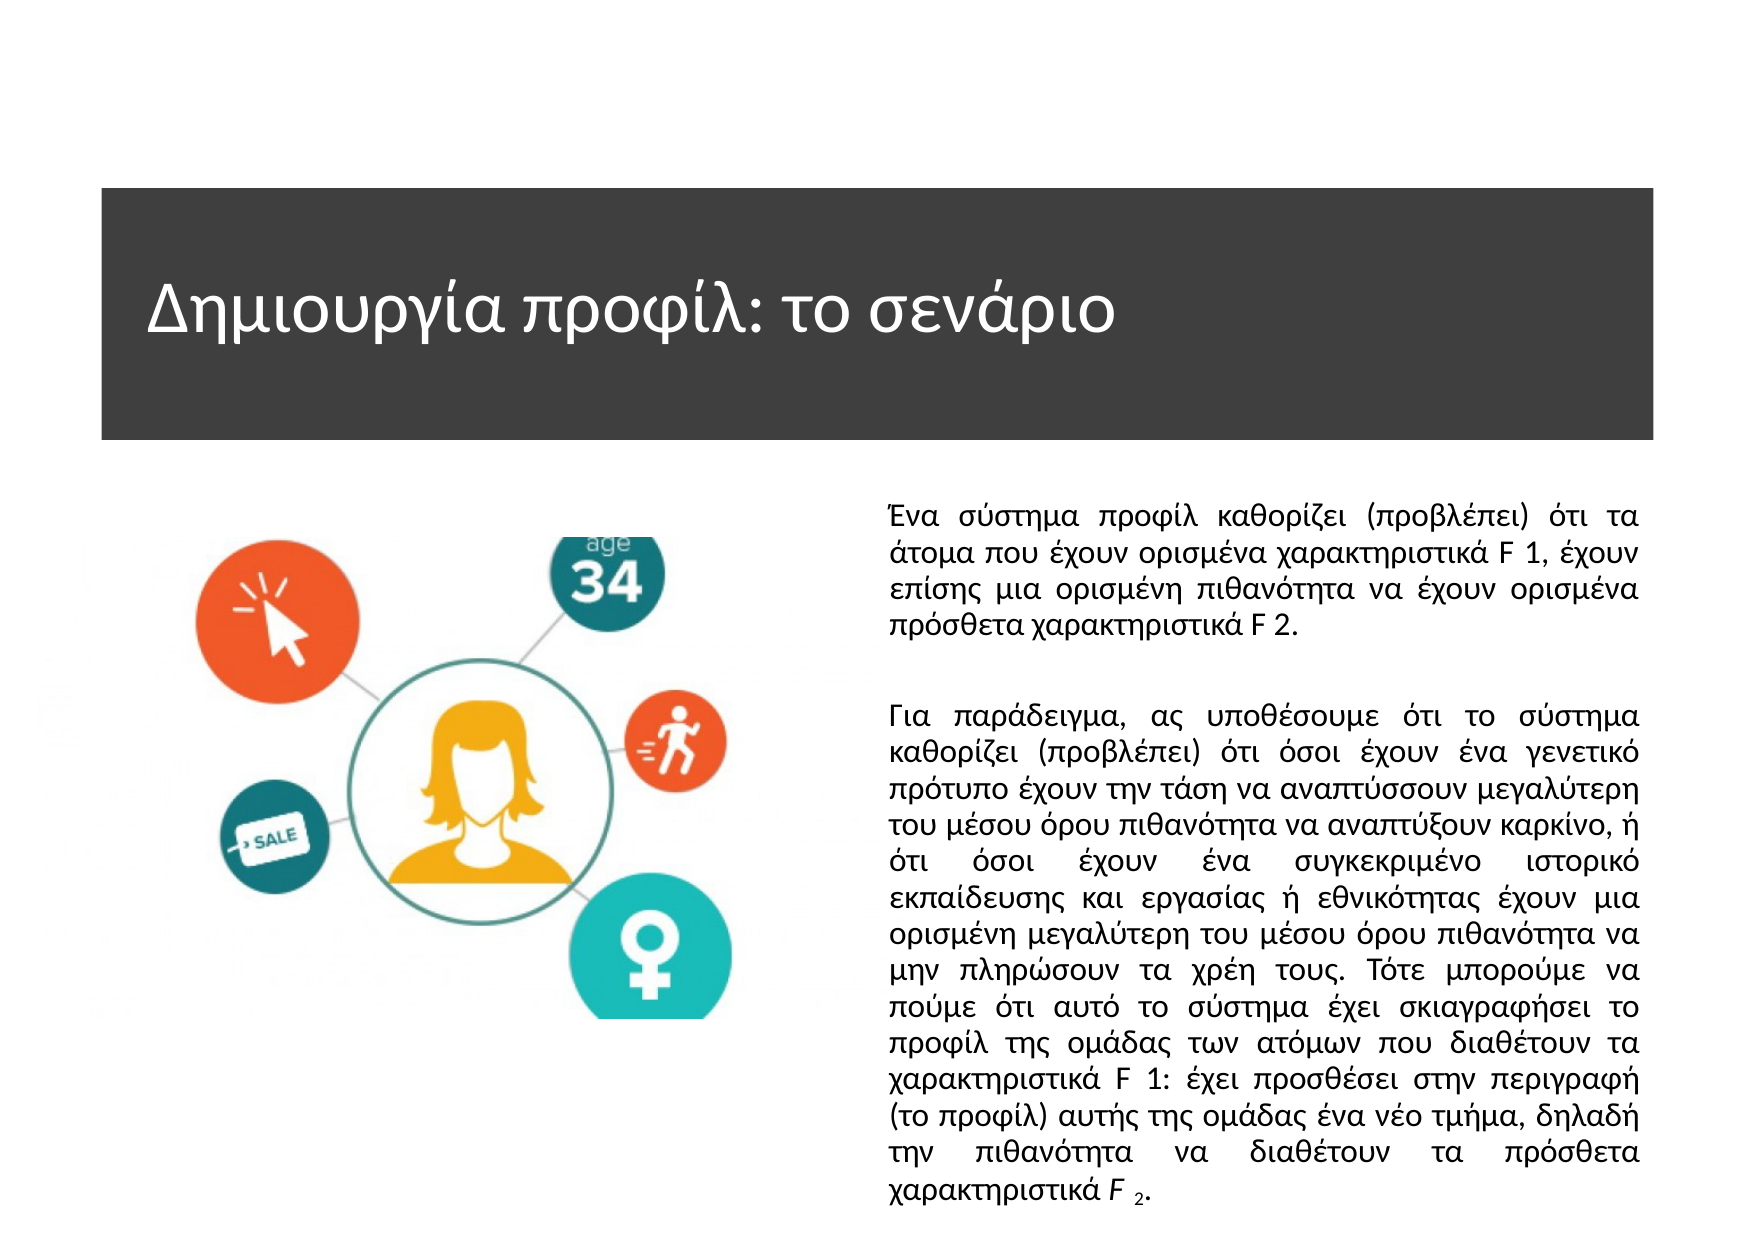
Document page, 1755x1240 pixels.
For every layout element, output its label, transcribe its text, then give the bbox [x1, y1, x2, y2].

text_box [1647, 188, 1654, 440]
text_box Ένα σύστημα προφίλ καθορίζει (προβλέπει) ότι τα άτομα που έχουν ορισμένα χαρακτηριστικά F 1, έχουν επίσης μια ορισμένη πιθανότητα να έχουν ορισμένα πρόσθετα χαρακτηριστικά F 2. Για παράδειγμα, ας υποθέσουμε ότι το σύστημα καθορίζει (προβλέπει) ότι όσοι έχουν ένα γενετικό πρότυπο έχουν την τάση να αναπτύσσουν μεγαλύτερη του μέσου όρου πιθανότητα να αναπτύξουν καρκίνο, ή ότι όσοι έχουν ένα συγκεκριμένο ιστορικό εκπαίδευσης και εργασίας ή εθνικότητας έχουν μια ορισμένη μεγαλύτερη του μέσου όρου πιθανότητα να μην πληρώσουν τα χρέη τους. Τότε μπορούμε να πούμε ότι αυτό το σύστημα έχει σκιαγραφήσει το προφίλ της ομάδας των ατόμων που διαθέτουν τα χαρακτηριστικά F 1: έχει προσθέσει στην περιγραφή (το προφίλ) αυτής της ομάδας ένα νέο τμήμα, δηλαδή την πιθανότητα να διαθέτουν τα πρόσθετα χαρακτηριστικά F 2. [883, 492, 1646, 1209]
picture [38, 537, 904, 1020]
list Δημιουργία προφίλ: το σενάριο [93, 188, 1647, 962]
